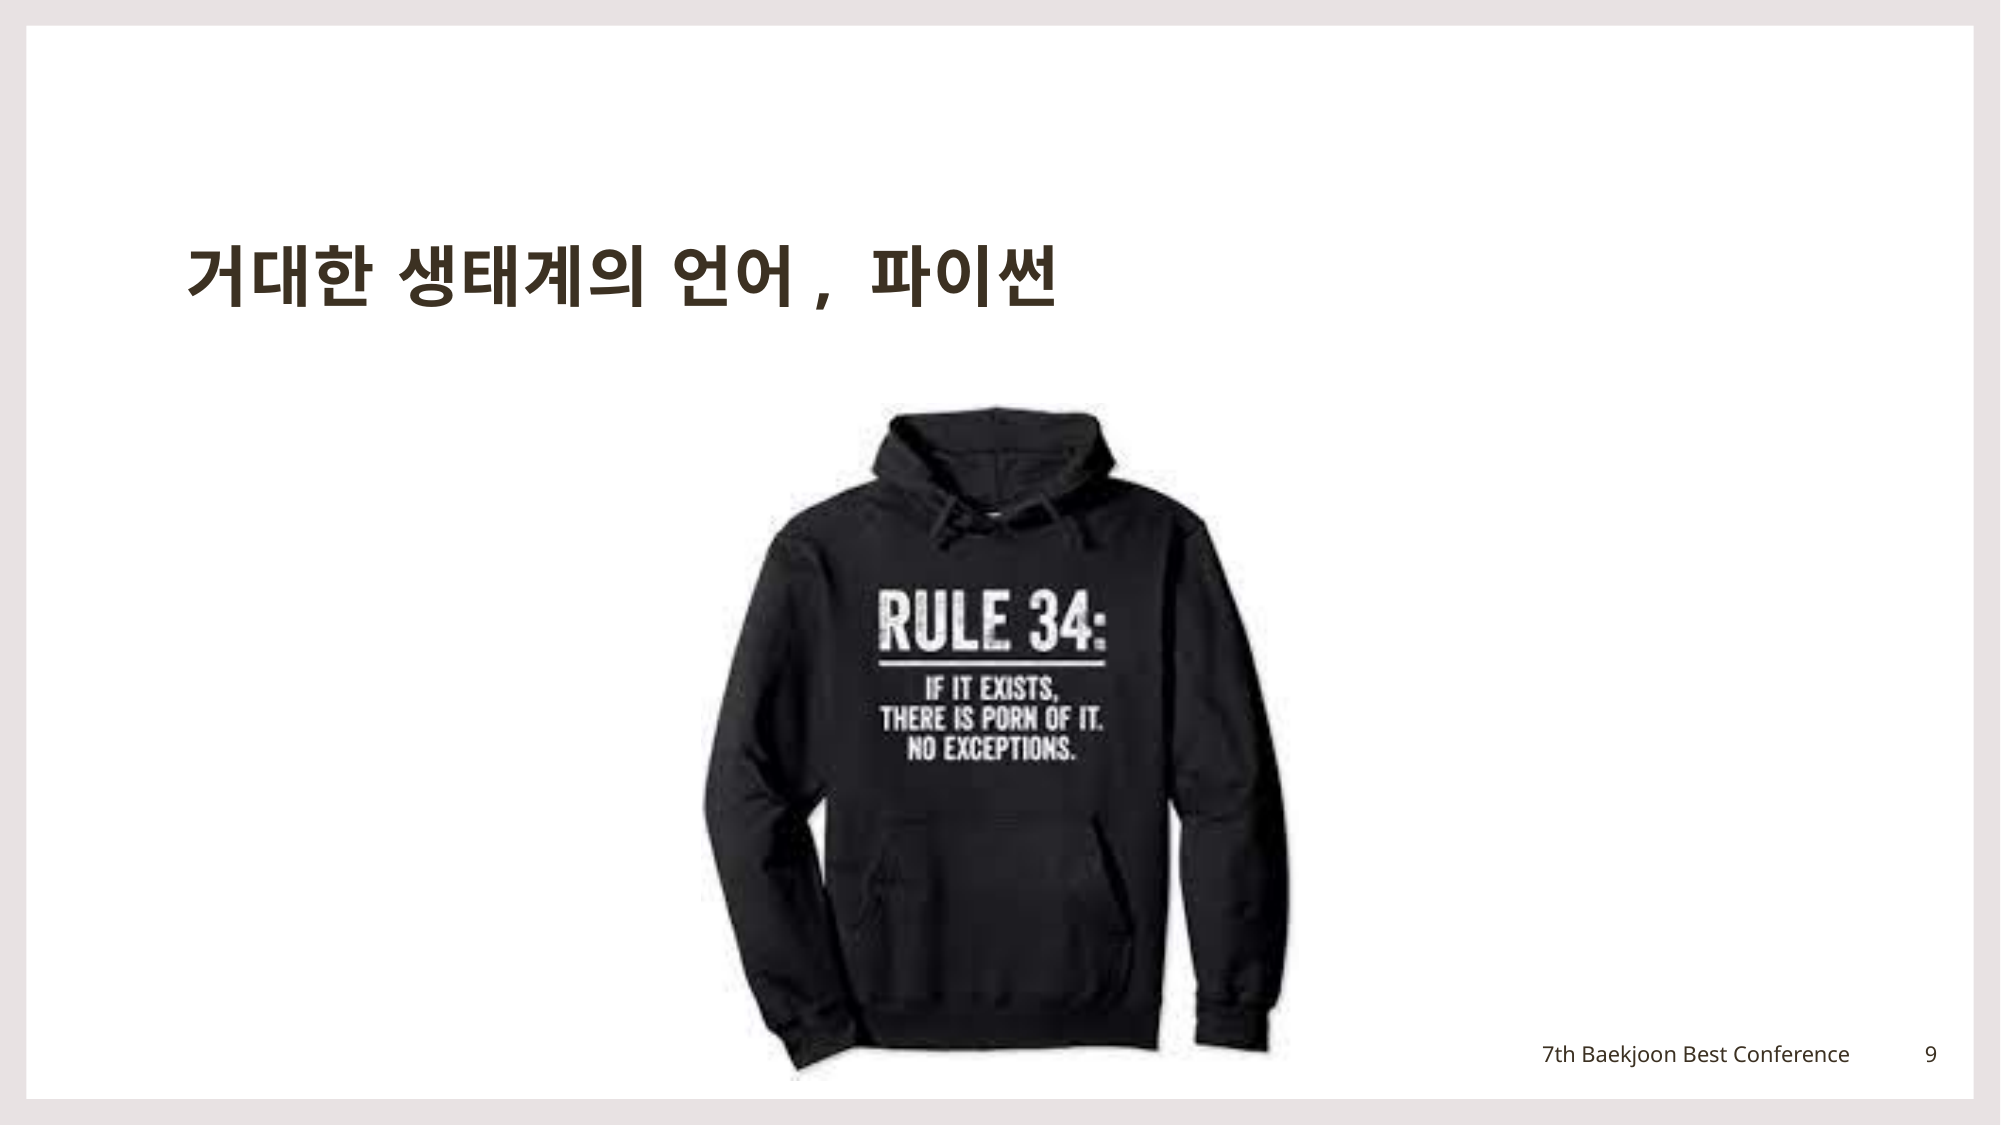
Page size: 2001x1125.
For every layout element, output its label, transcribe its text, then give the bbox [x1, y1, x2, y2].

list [701, 403, 1299, 1081]
slide_number 9 [1869, 1024, 1956, 1085]
title 거대한 생태계의 언어, 파이썬 [168, 118, 1832, 331]
footer 7th Baekjoon Best Conference [1194, 1024, 1869, 1085]
